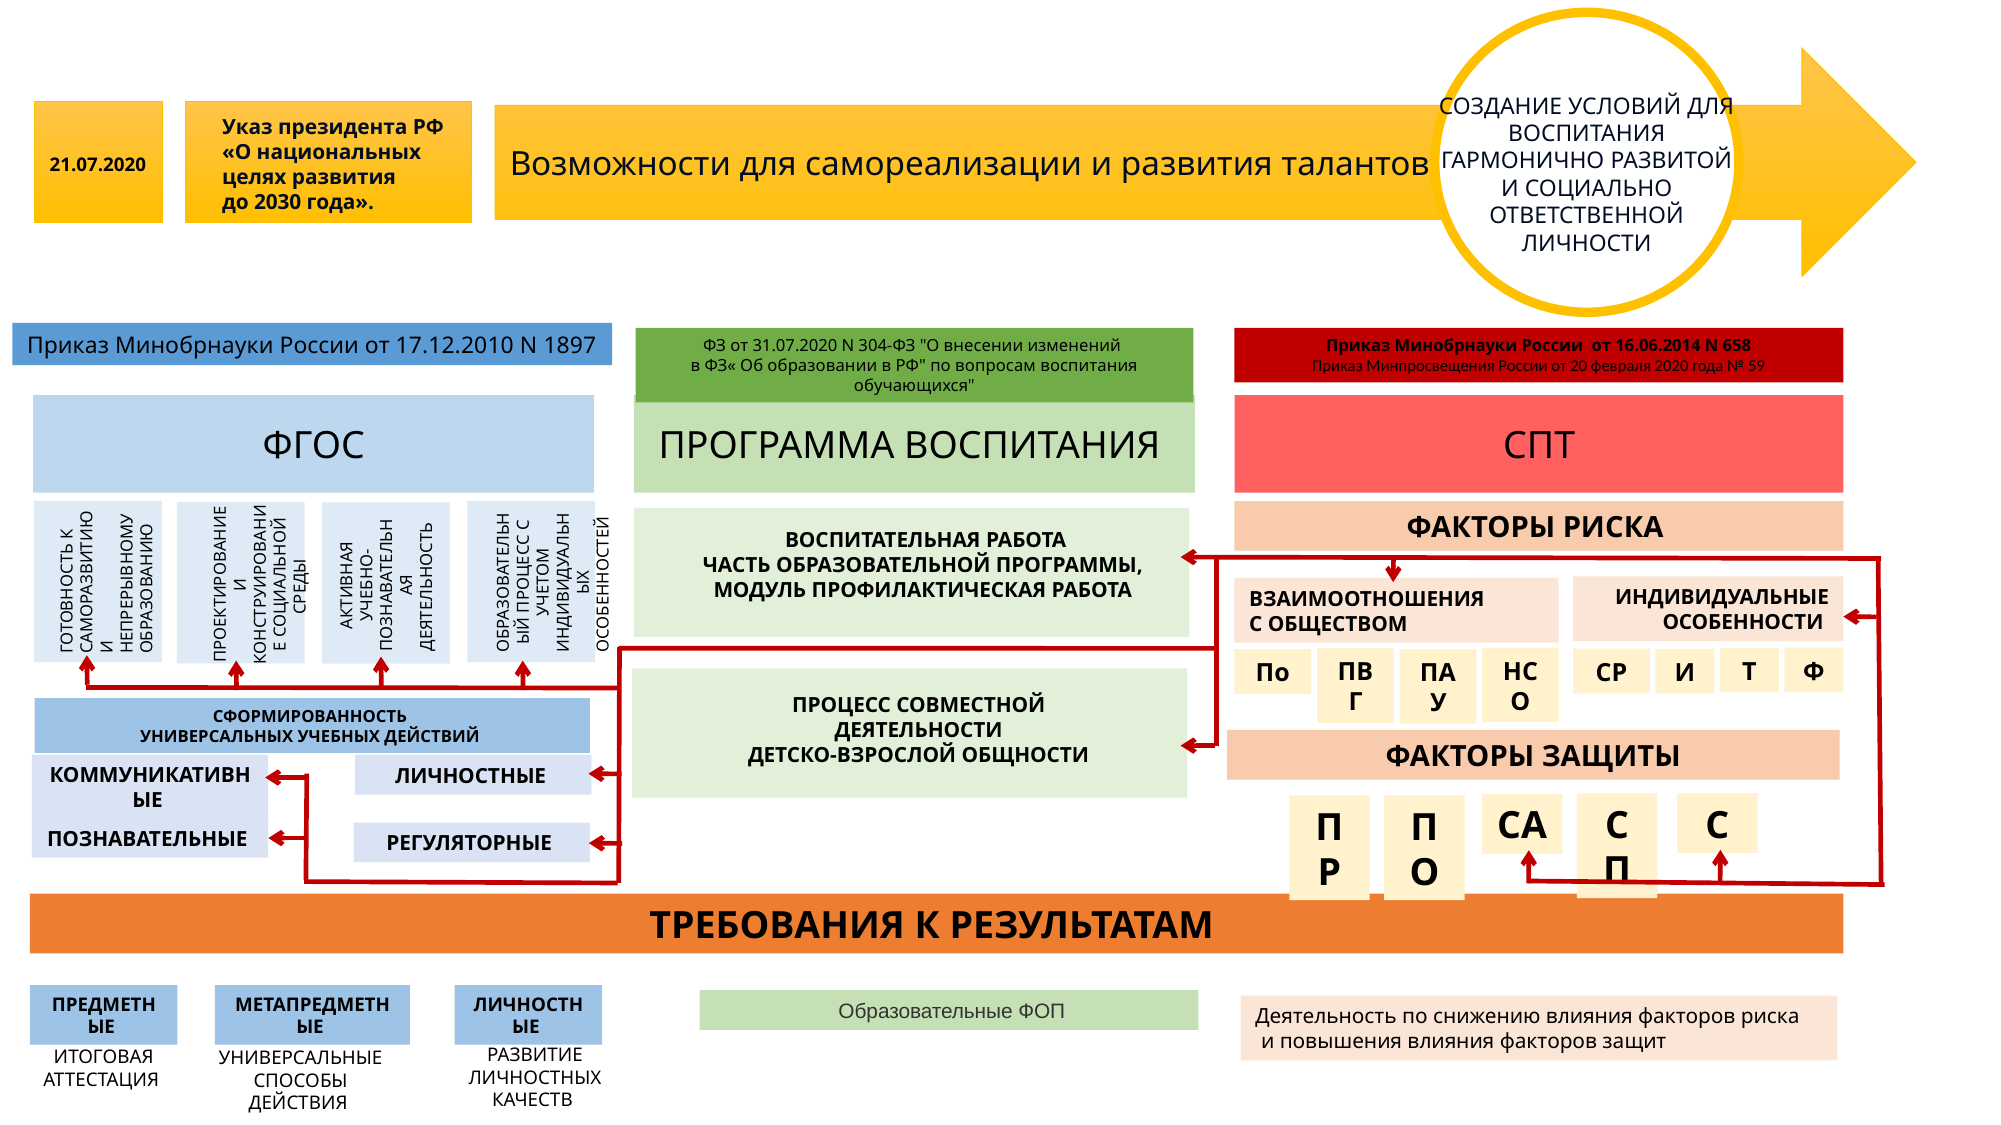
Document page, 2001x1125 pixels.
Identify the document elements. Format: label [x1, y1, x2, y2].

text_box [27, 12, 1916, 1099]
